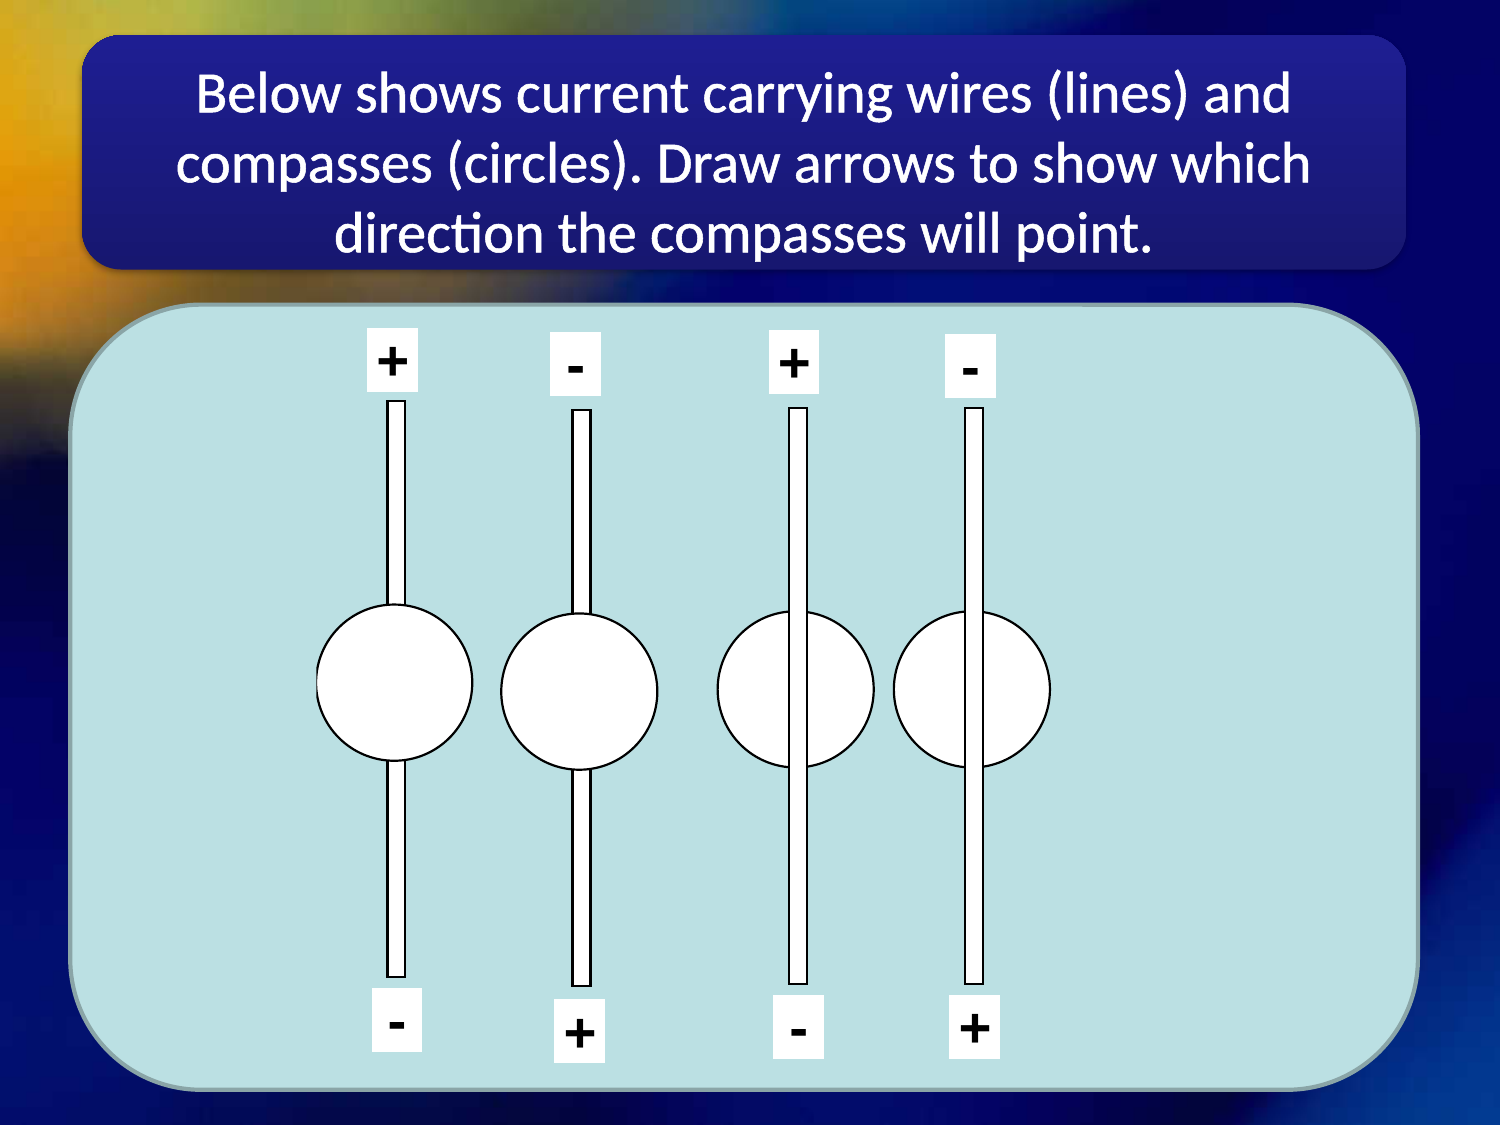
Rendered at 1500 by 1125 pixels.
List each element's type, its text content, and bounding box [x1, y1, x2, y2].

text_box Below shows current carrying wires (lines) and compasses (circles). Draw arrows to show which direction the compasses will point. [81, 35, 1407, 270]
picture [0, 0, 1500, 1125]
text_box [316, 327, 1055, 1067]
text_box [68, 302, 1421, 1092]
